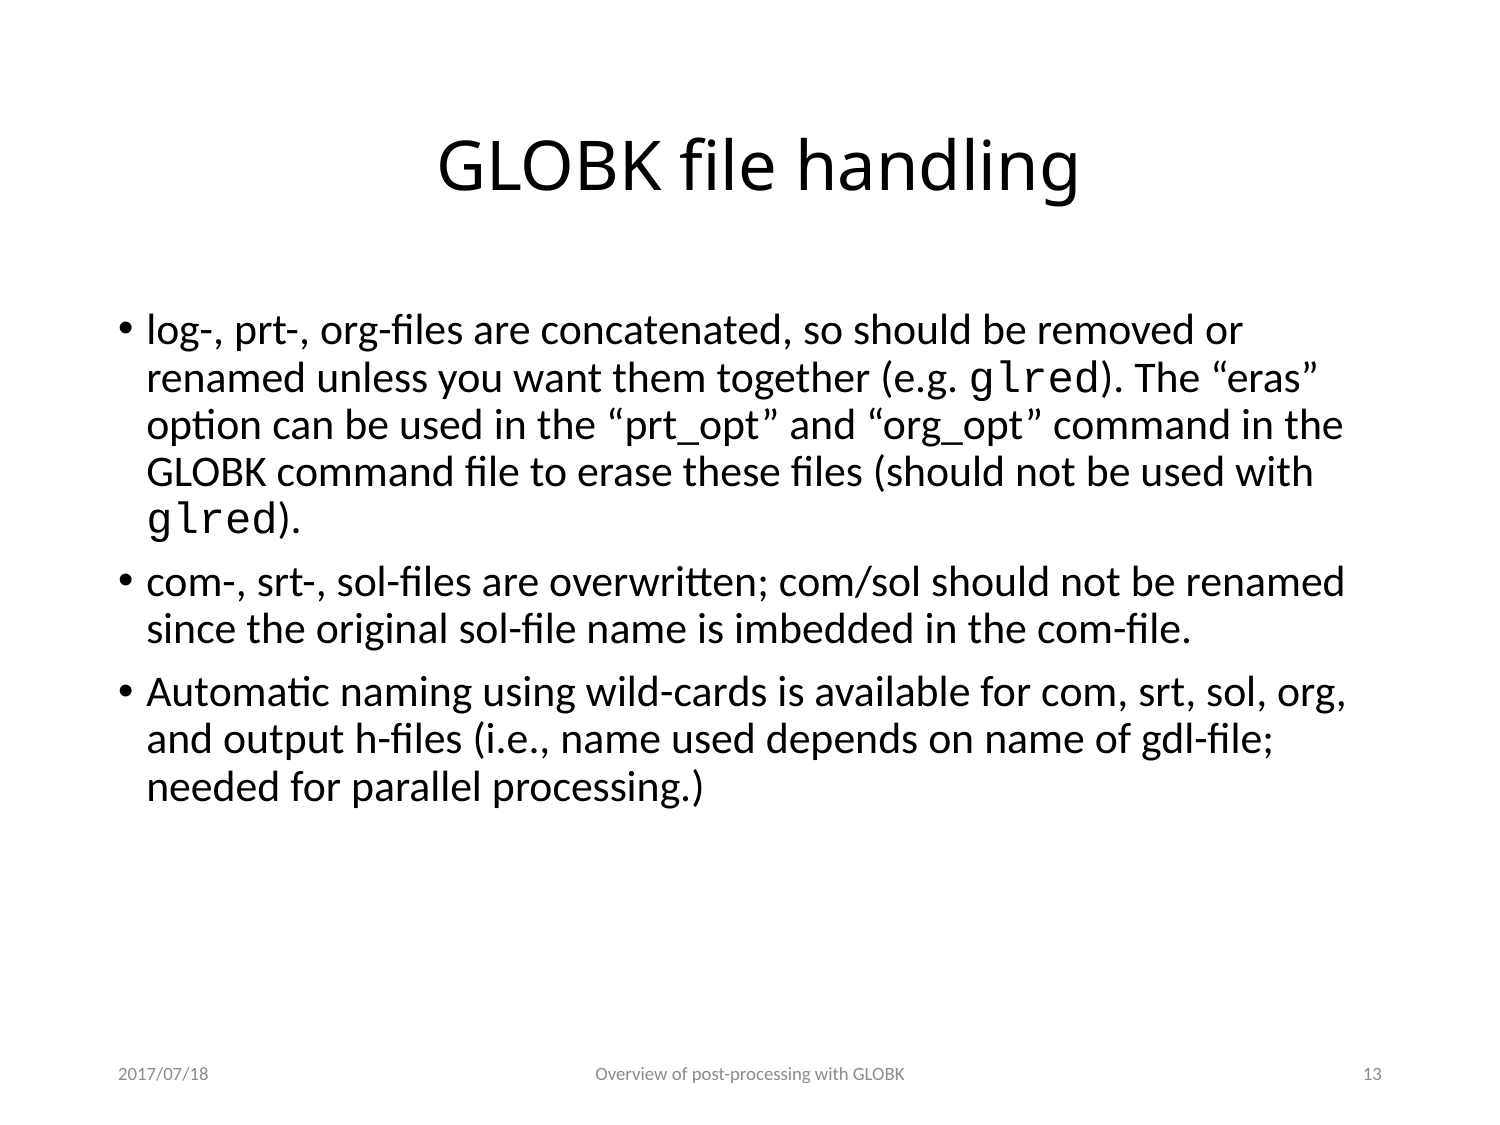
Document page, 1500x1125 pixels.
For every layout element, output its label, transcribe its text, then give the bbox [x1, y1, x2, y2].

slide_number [103, 1042, 441, 1103]
title GLOBK file handling [103, 59, 1397, 278]
list log-, prt-, org-files are concatenated, so should be removed or renamed unless you want them together (e.g. glred)‏. The “eras” option can be used in the “prt_opt” and “org_opt” command in the GLOBK command file to erase these files (should not be used with glred). com-, srt-, sol-files are overwritten; com/sol should not be renamed since the original sol-file name is imbedded in the com-file. Automatic naming using wild-cards is available for com, srt, sol, org, and output h-files (i.e., name used depends on name of gdl-file; needed for parallel processing.) [103, 299, 1397, 1014]
slide_number 12 [1059, 1042, 1397, 1103]
footer Overview of post-processing with GLOBK [496, 1042, 1004, 1103]
